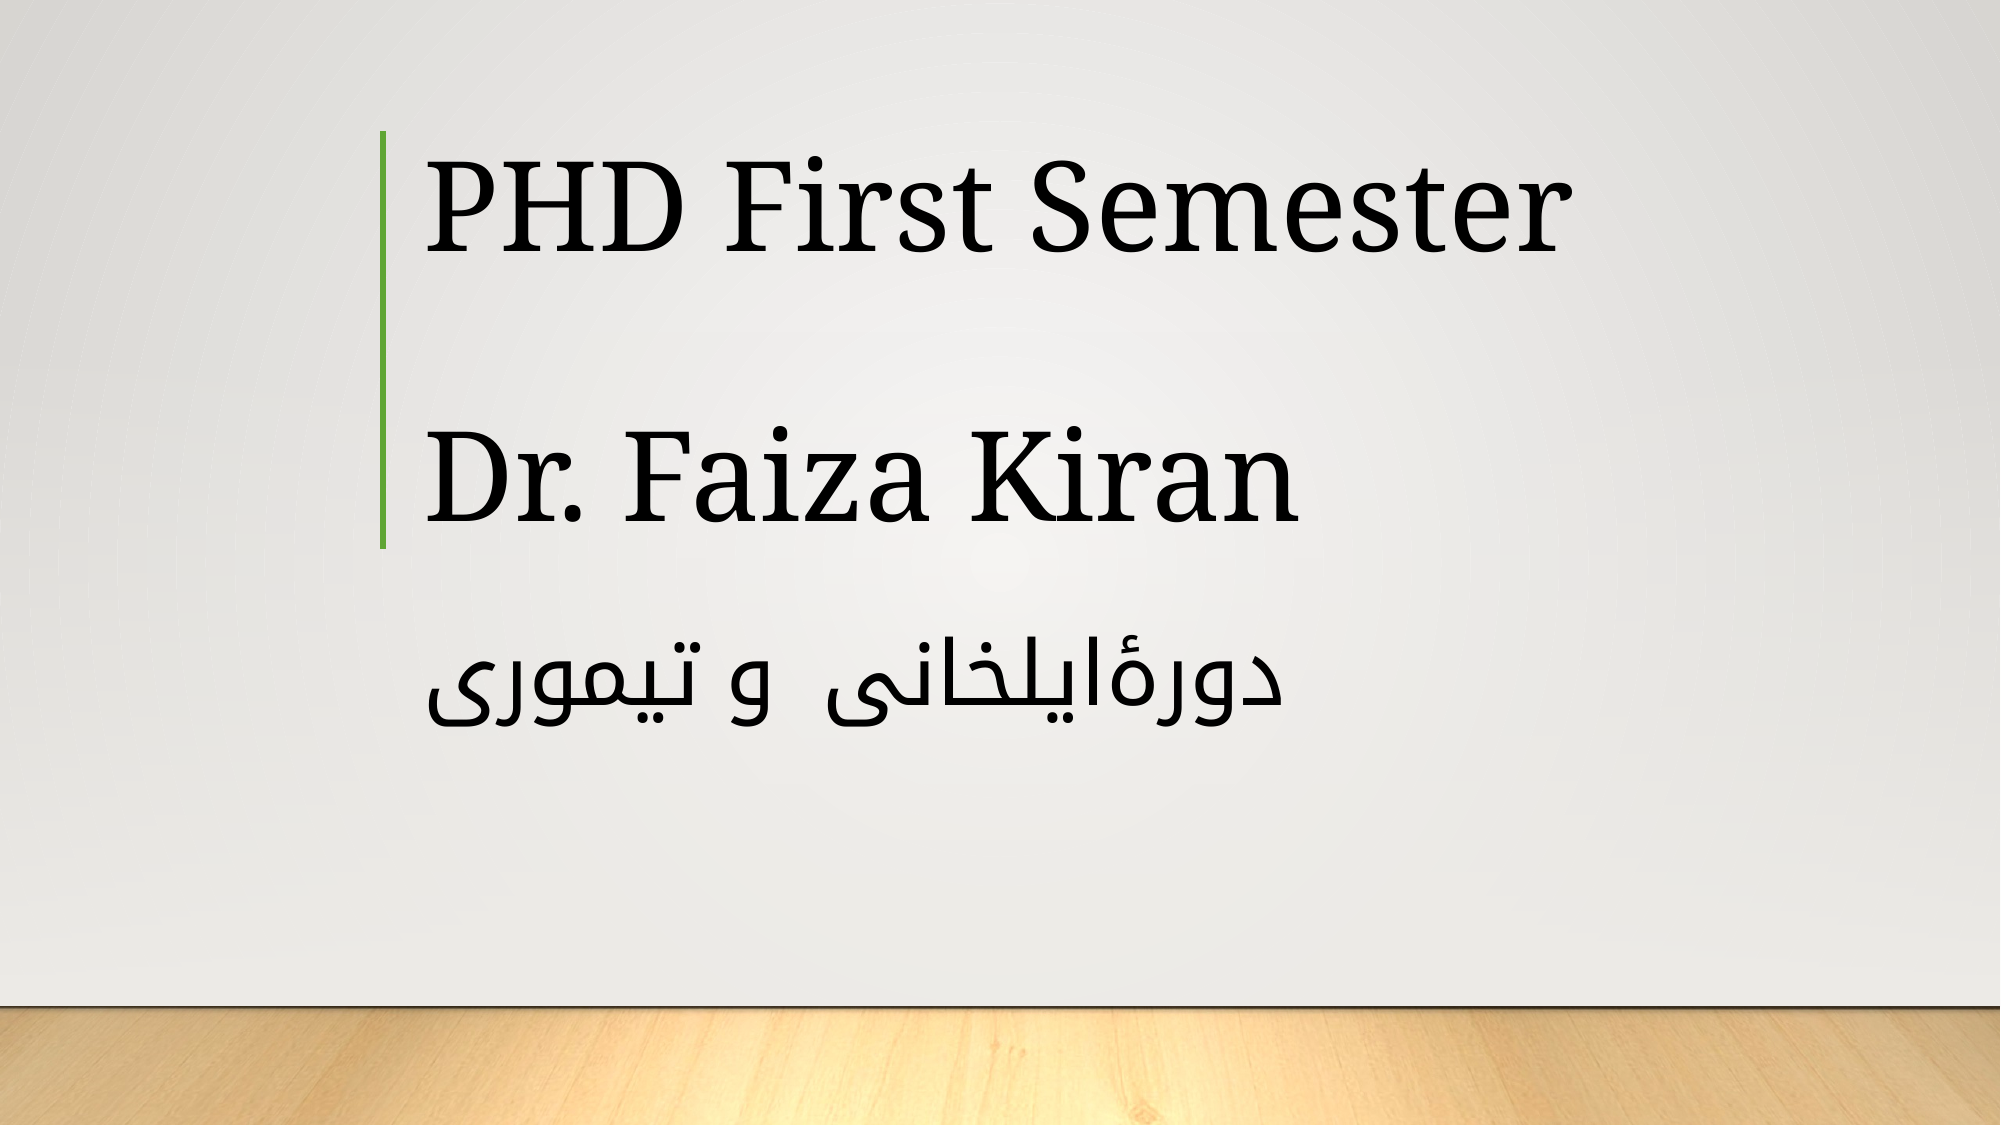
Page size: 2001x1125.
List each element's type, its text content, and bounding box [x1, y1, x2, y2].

title PHD First Semester Dr. Faiza Kiran [408, 131, 1814, 549]
picture [0, 1006, 2000, 1125]
subtitle دورۀایلخانی و تیموری [408, 579, 1814, 740]
